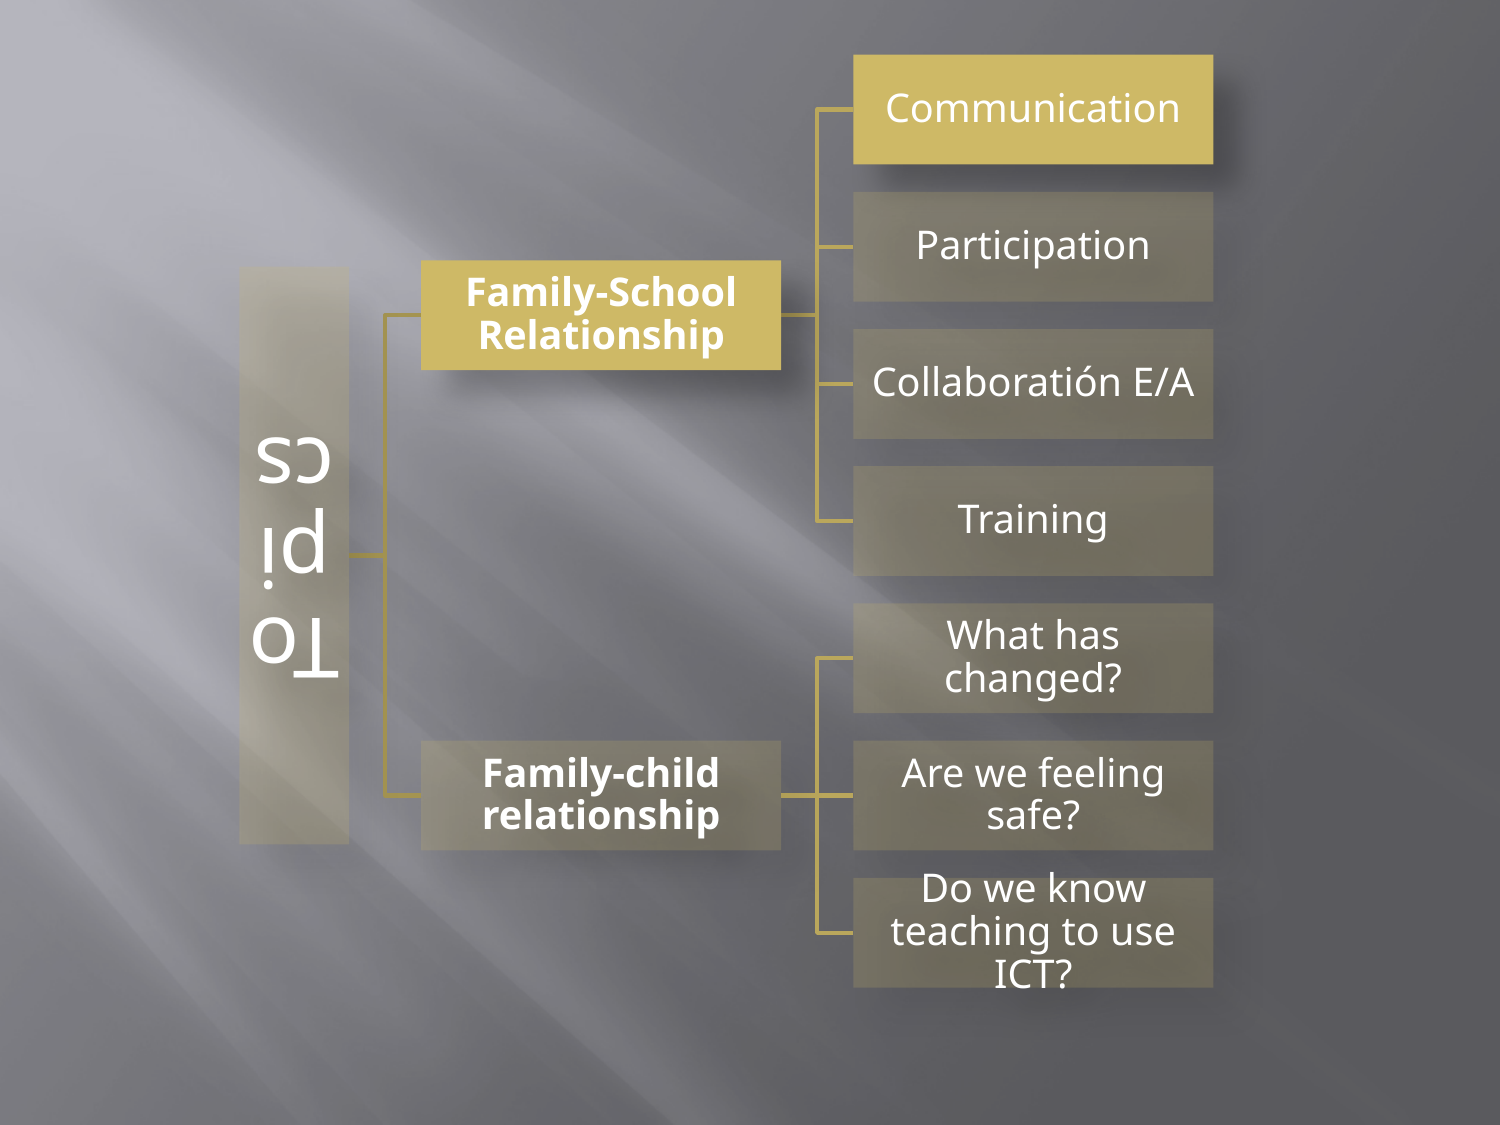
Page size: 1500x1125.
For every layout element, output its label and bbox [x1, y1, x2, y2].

text_box [41, 54, 1412, 988]
